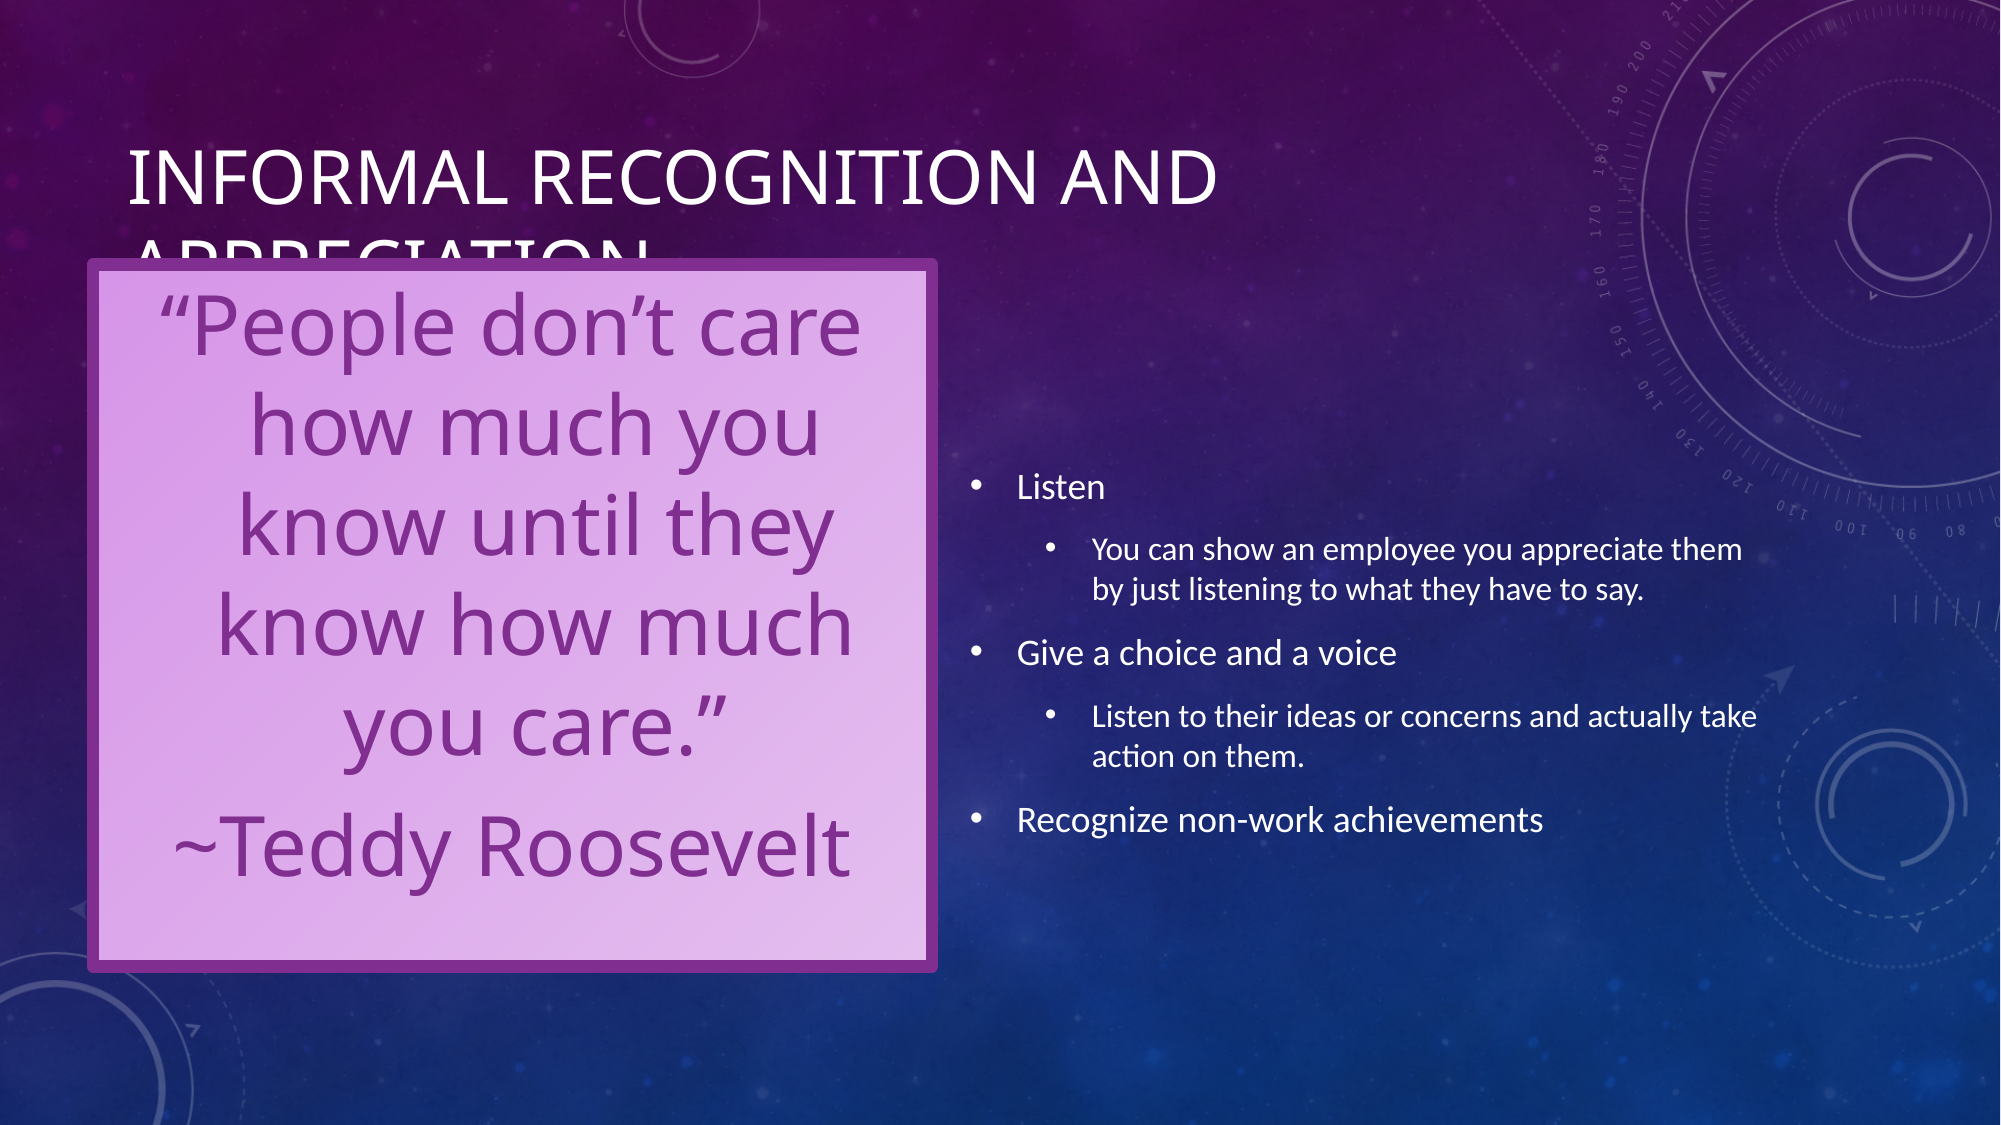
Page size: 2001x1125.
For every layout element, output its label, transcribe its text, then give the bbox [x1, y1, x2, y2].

list “People don’t care how much you know until they know how much you care.” ~Teddy Roosevelt [93, 264, 932, 967]
list Listen You can show an employee you appreciate them by just listening to what they have to say. Give a choice and a voice Listen to their ideas or concerns and actually take action on them. Recognize non-work achievements [955, 351, 1775, 950]
title Informal Recognition and Appreciation [112, 99, 1775, 339]
picture [0, 0, 2001, 1125]
